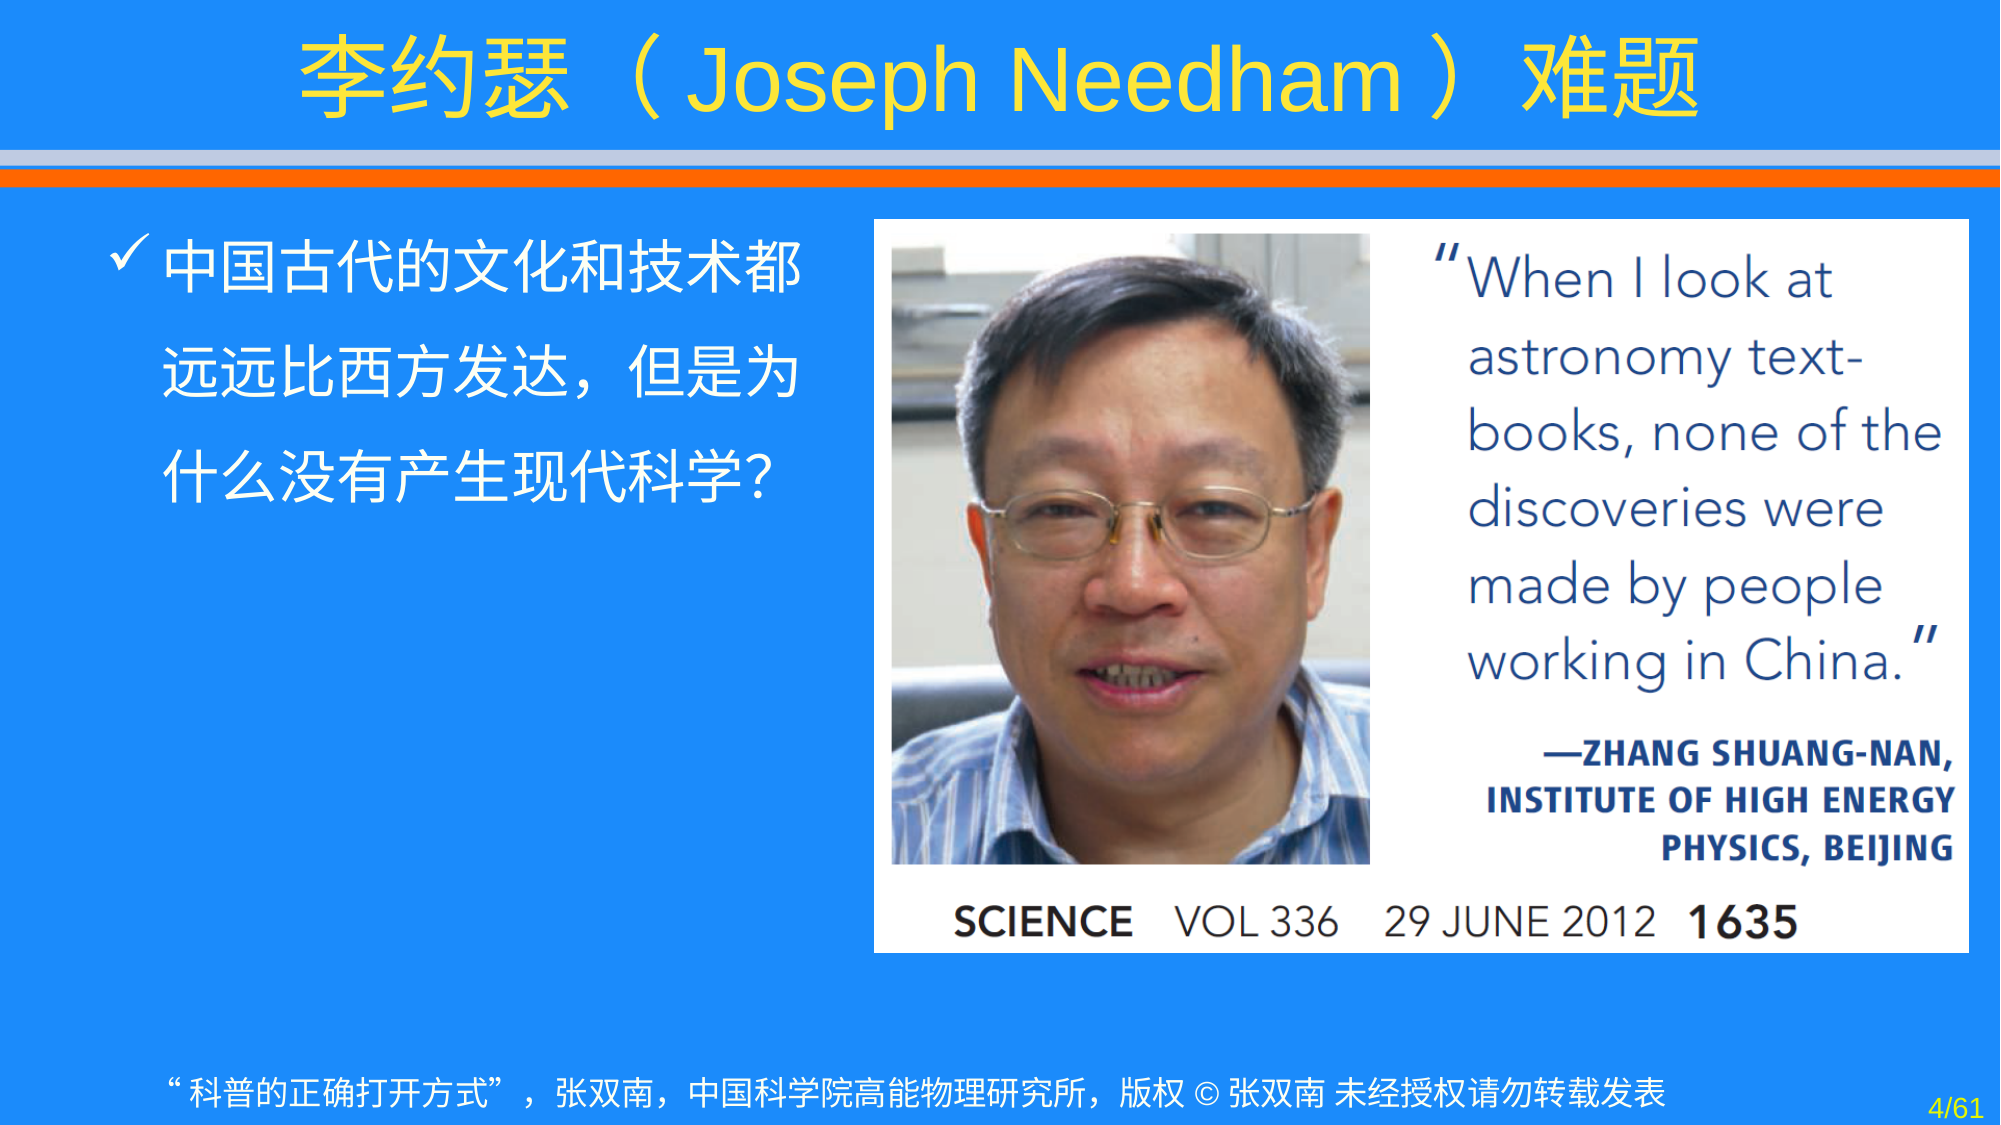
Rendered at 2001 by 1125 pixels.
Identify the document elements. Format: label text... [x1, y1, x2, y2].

title 李约瑟（Joseph Needham）难题 [0, 0, 2000, 151]
list 中国古代的文化和技术都远远比西方发达，但是为什么没有产生现代科学？ [89, 186, 836, 1048]
slide_number 4/61 [1849, 1081, 2000, 1125]
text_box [874, 219, 1970, 953]
